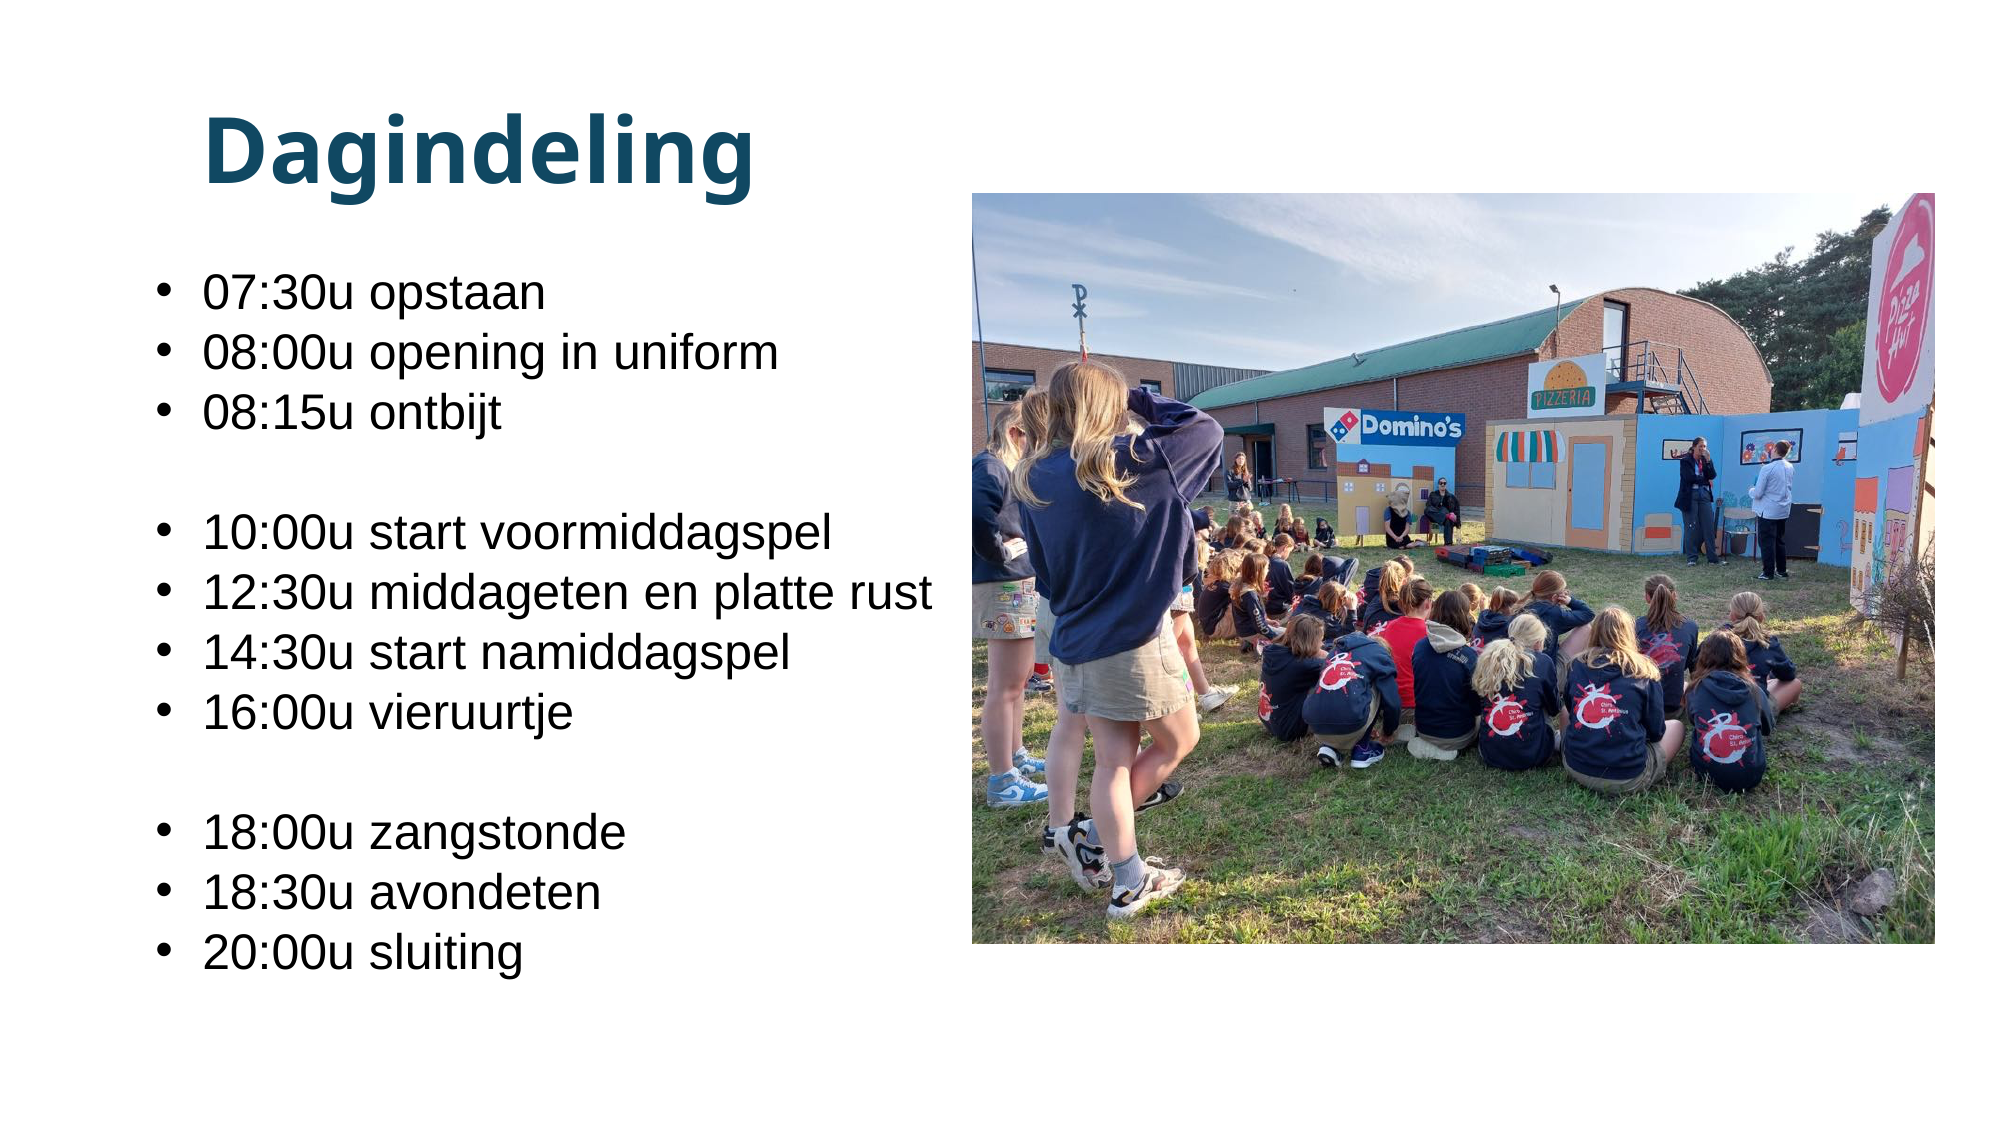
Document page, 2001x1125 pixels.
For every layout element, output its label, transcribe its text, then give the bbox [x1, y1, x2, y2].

picture [972, 192, 1935, 945]
text_box 07:30u opstaan 08:00u opening in uniform 08:15u ontbijt 10:00u start voormiddagspel 12:30u middageten en platte rust 14:30u start namiddagspel 16:00u vieruurtje 18:00u zangstonde 18:30u avondeten 20:00u sluiting [140, 251, 1860, 1040]
text_box Dagindeling [186, 56, 1752, 251]
